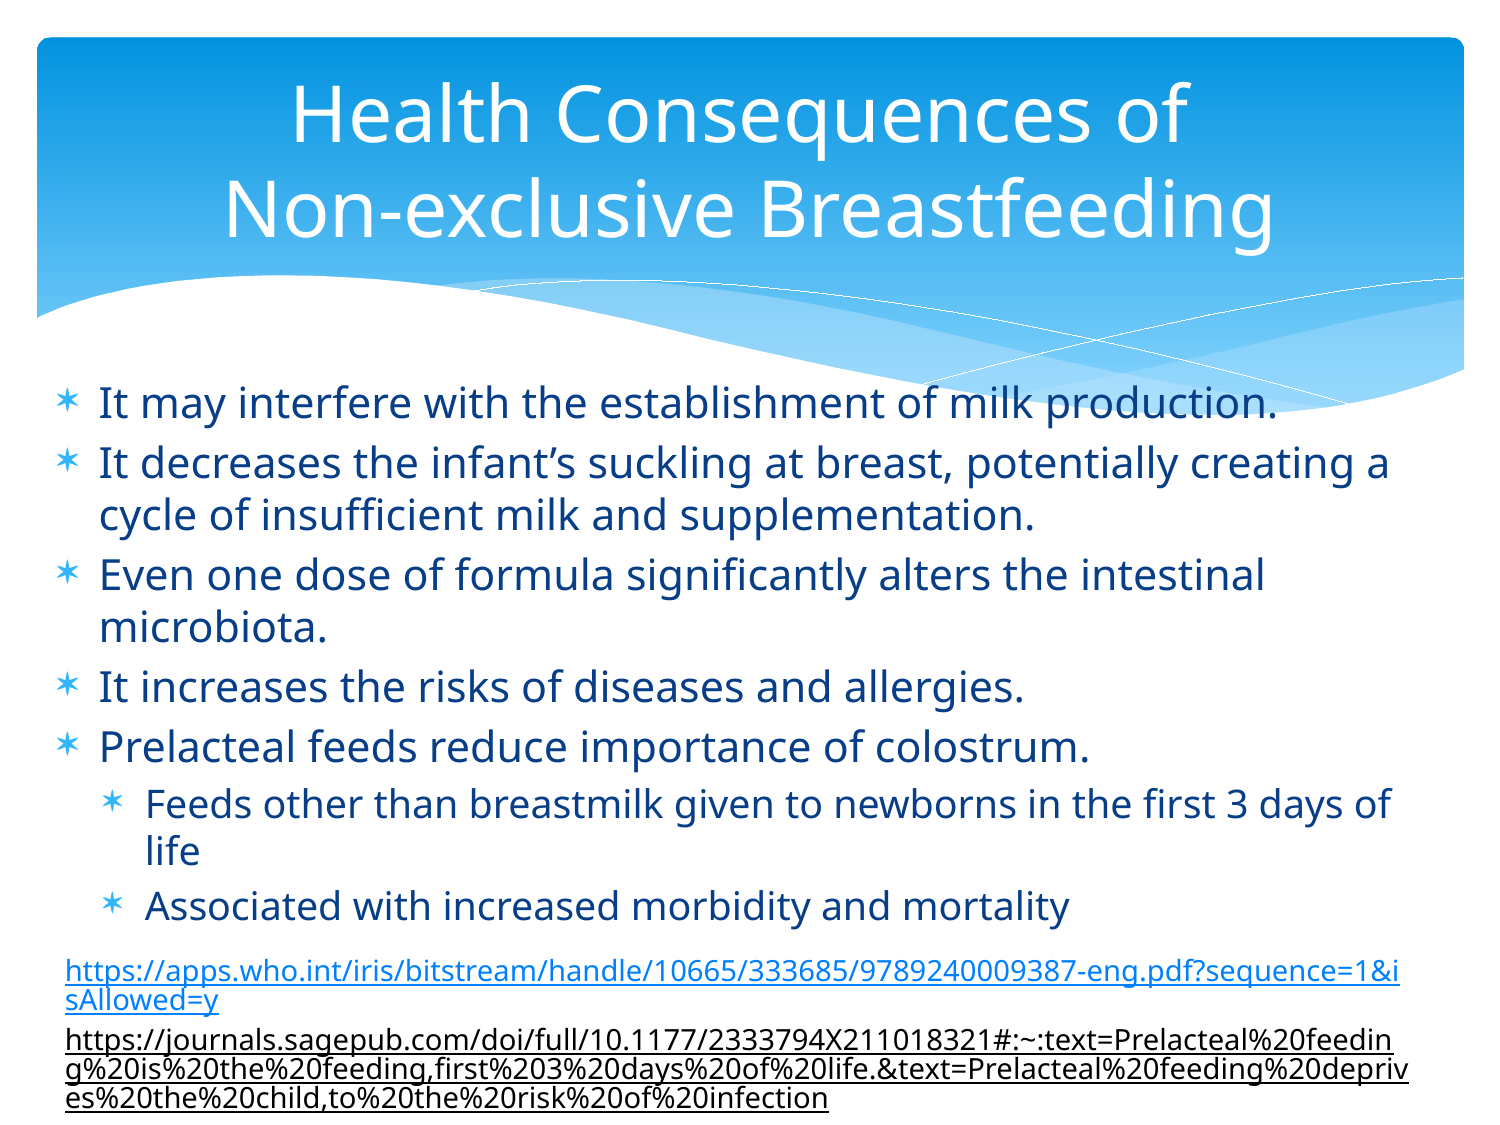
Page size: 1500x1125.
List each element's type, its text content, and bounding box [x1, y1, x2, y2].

text_box https://apps.who.int/iris/bitstream/handle/10665/333685/9789240009387-eng.pdf?sequence=1&isAllowed=y https://journals.sagepub.com/doi/full/10.1177/2333794X211018321#:~:text=Prelacteal%20feeding%20is%20the%20feeding,first%203%20days%20of%20life.&text=Prelacteal%20feeding%20deprives%20the%20child,to%20the%20risk%20of%20infection. [49, 944, 1426, 1110]
list It may interfere with the establishment of milk production. It decreases the infant’s suckling at breast, potentially creating a cycle of insufficient milk and supplementation. Even one dose of formula significantly alters the intestinal microbiota. It increases the risks of diseases and allergies. Prelacteal feeds reduce importance of colostrum. Feeds other than breastmilk given to newborns in the first 3 days of life Associated with increased morbidity and mortality [41, 368, 1451, 946]
title Health Consequences of Non-exclusive Breastfeeding [75, 55, 1425, 261]
